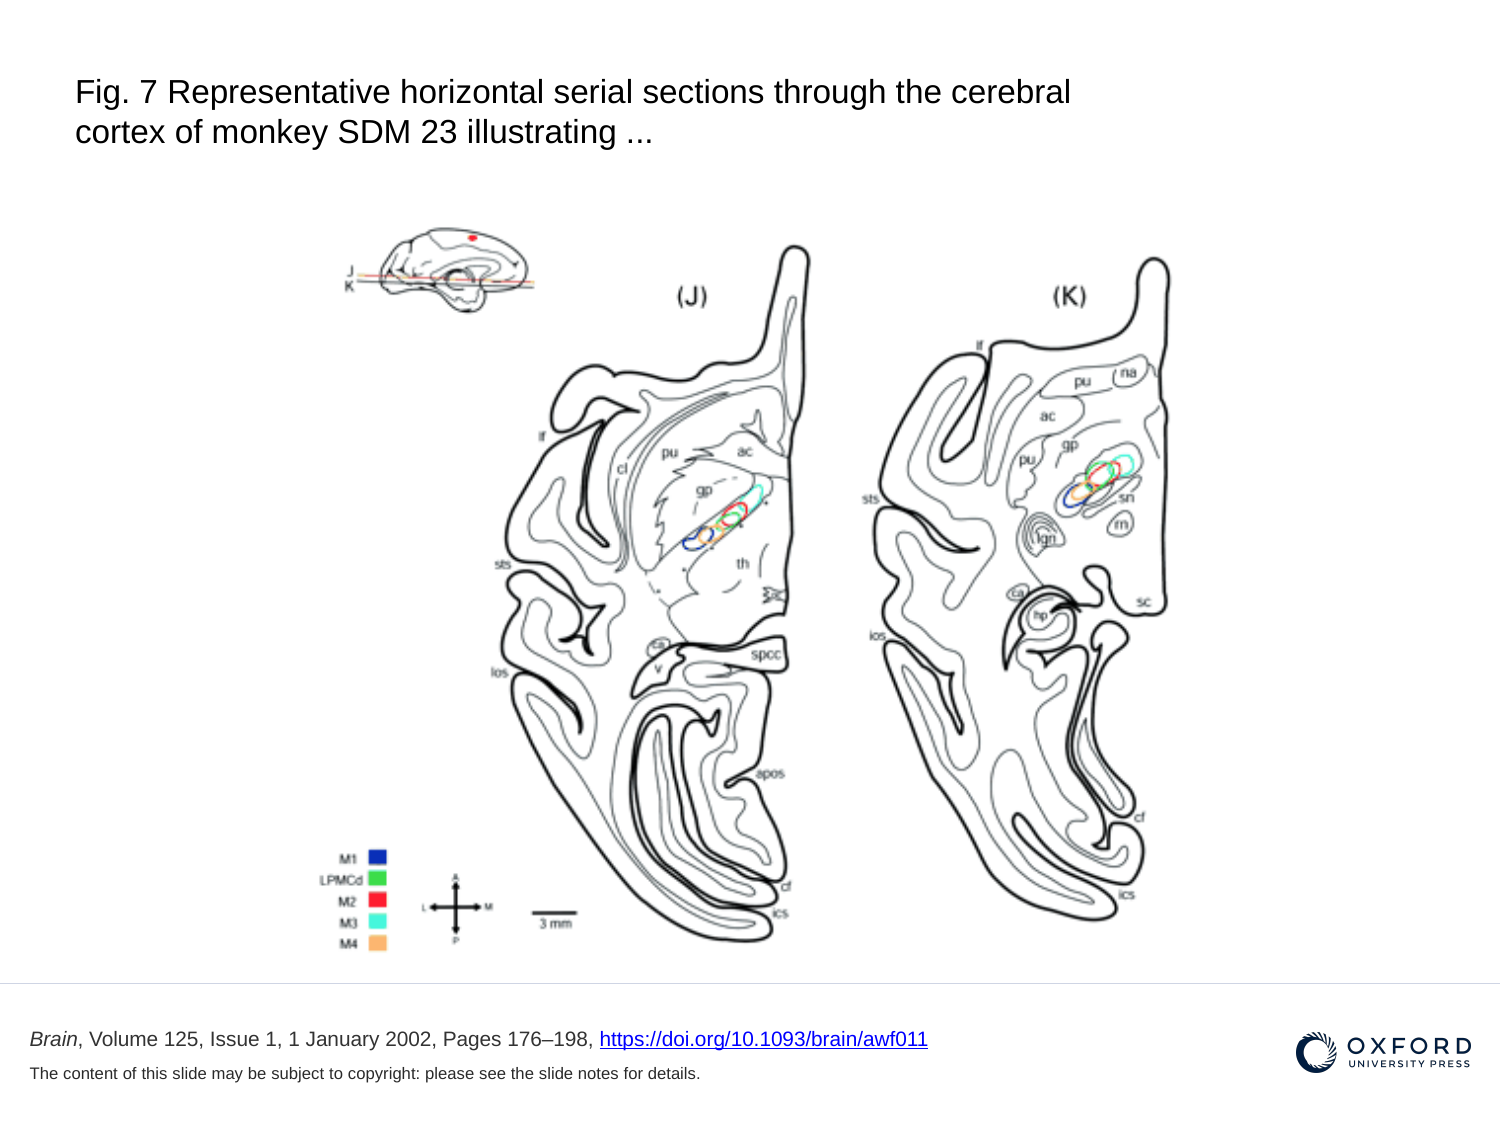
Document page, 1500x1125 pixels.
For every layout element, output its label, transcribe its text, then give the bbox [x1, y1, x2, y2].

picture [1296, 1032, 1471, 1073]
title Fig. 7 Representative horizontal serial sections through the cerebral cortex of monkey SDM 23 illustrating ... [75, 69, 1078, 171]
footer Brain, Volume 125, Issue 1, 1 January 2002, Pages 176–198, https://doi.org/10.1093/brain/awf011 The content of this slide may be subject to copyright: please see the slide notes for details. [0, 983, 1260, 1125]
picture [316, 224, 1184, 957]
